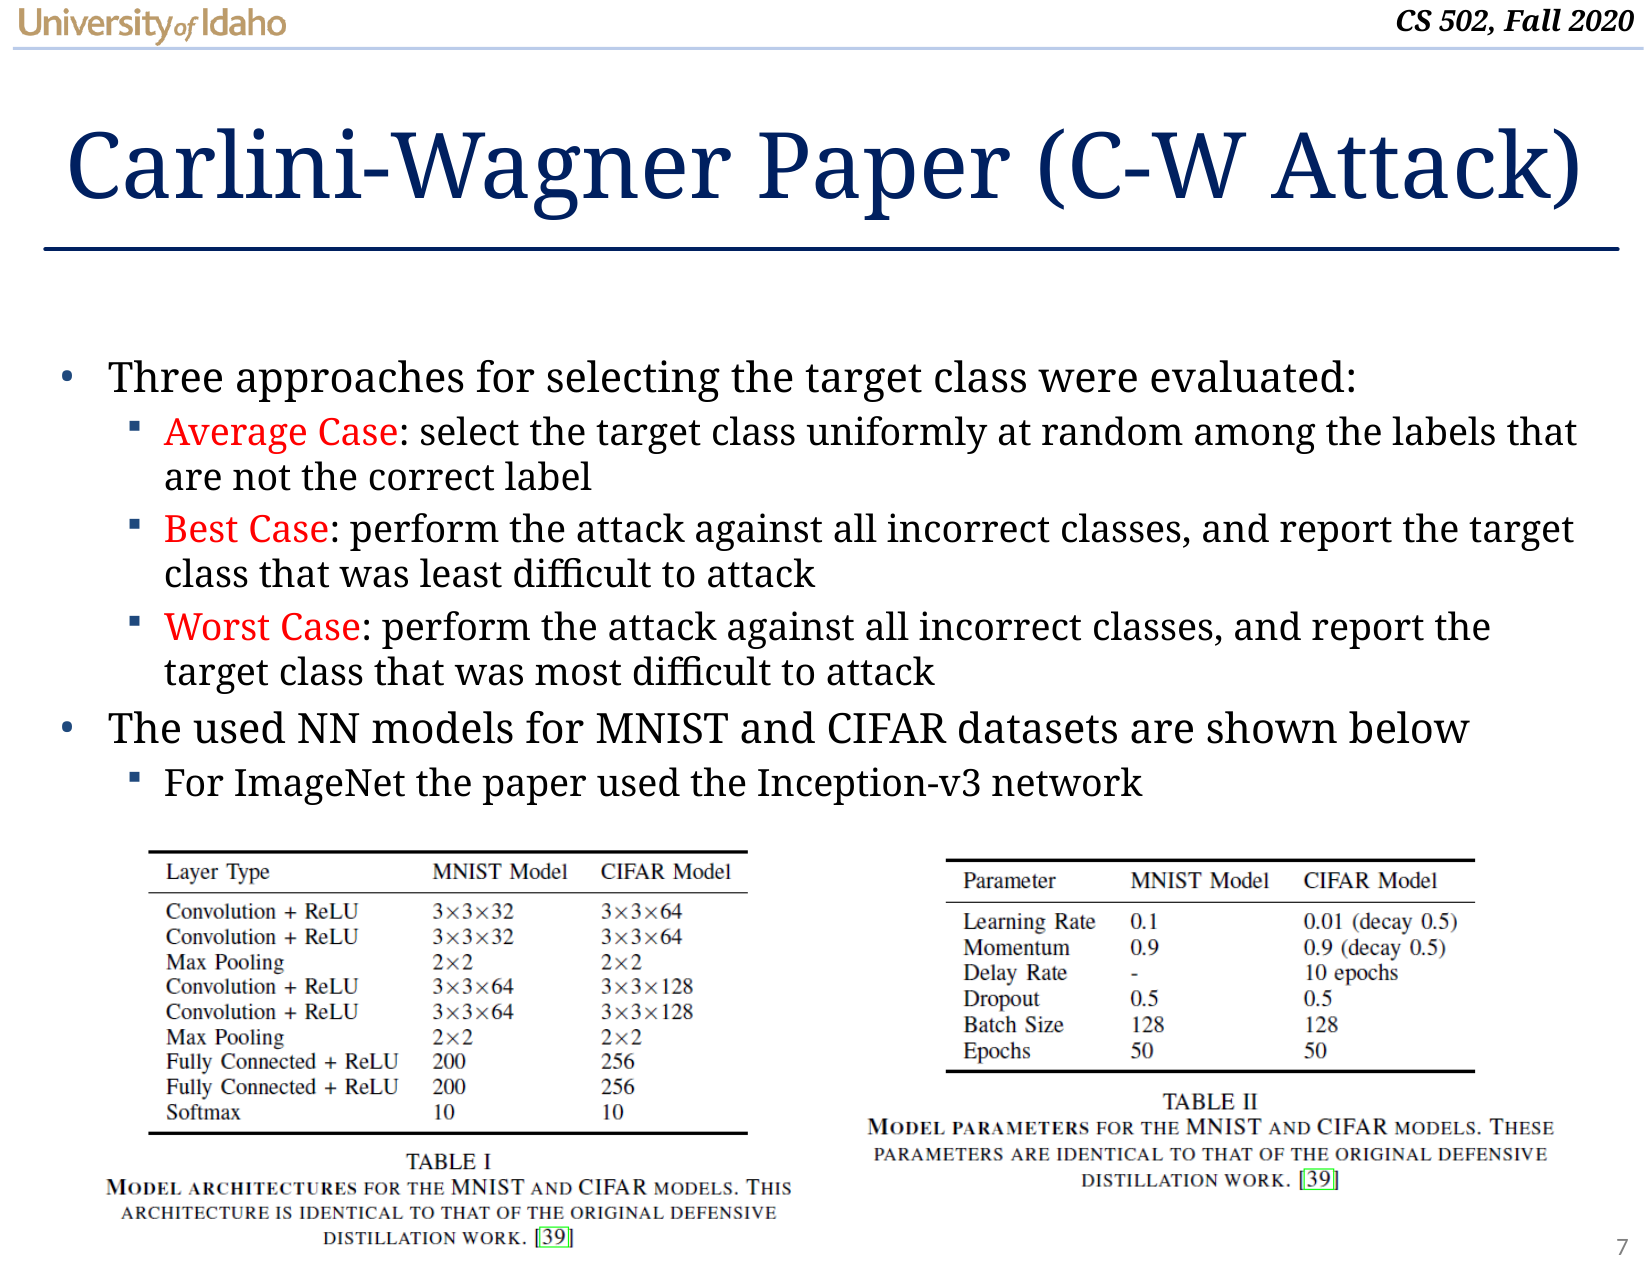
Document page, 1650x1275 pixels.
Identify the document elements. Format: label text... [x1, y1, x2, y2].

picture [19, 8, 286, 46]
picture [101, 836, 802, 1252]
list Three approaches for selecting the target class were evaluated: Average Case: select the target class uniformly at random among the labels that are not the correct label Best Case: perform the attack against all incorrect classes, and report the target class that was least difficult to attack Worst Case: perform the attack against all incorrect classes, and report the target class that was most difficult to attack The used NN models for MNIST and CIFAR datasets are shown below For ImageNet the paper used the Inception-v3 network [45, 342, 1618, 1224]
title Carlini-Wagner Paper (C-W Attack) [0, 75, 1650, 248]
picture [863, 836, 1566, 1199]
